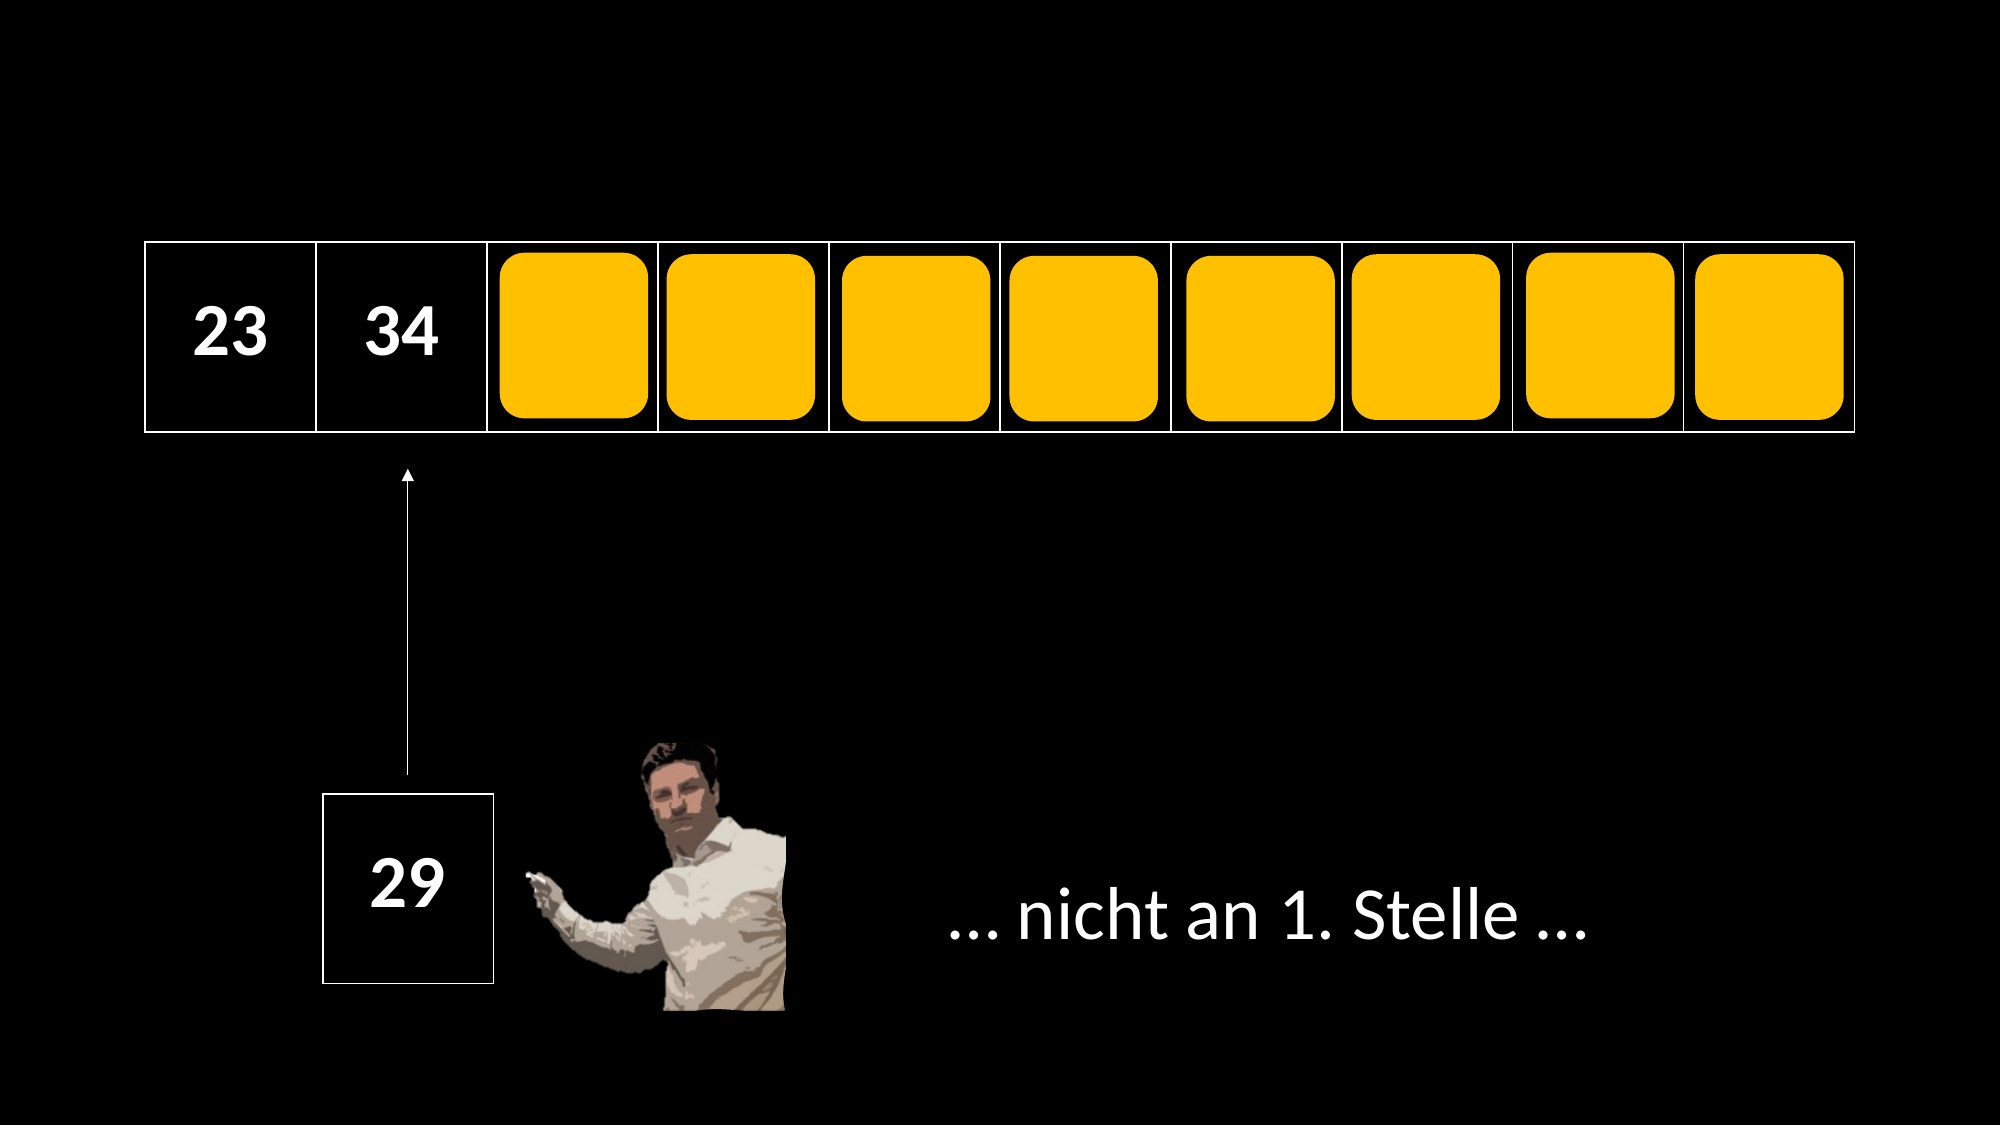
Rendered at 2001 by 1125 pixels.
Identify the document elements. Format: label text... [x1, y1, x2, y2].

text_box [1008, 254, 1159, 423]
text_box [665, 253, 817, 421]
text_box … nicht an 1. Stelle … [933, 856, 1783, 962]
table_header 29 [324, 795, 493, 983]
table_header 29 [1172, 243, 1341, 431]
text_box [1525, 251, 1676, 420]
table_header 8 [1684, 243, 1854, 431]
table_header 51 [488, 243, 657, 431]
text_box [840, 254, 992, 423]
text_box [1694, 253, 1845, 421]
text_box [1350, 253, 1502, 421]
table_header 85 [1001, 243, 1170, 431]
table_header 23 [146, 243, 315, 431]
text_box [498, 251, 650, 420]
table_header 17 [830, 243, 999, 431]
table_header 11 [1513, 243, 1683, 431]
table_header 6 [659, 243, 828, 431]
text_box [1185, 254, 1336, 423]
table_header 33 [1343, 243, 1512, 431]
picture [514, 733, 786, 1011]
table_header 34 [317, 243, 486, 431]
